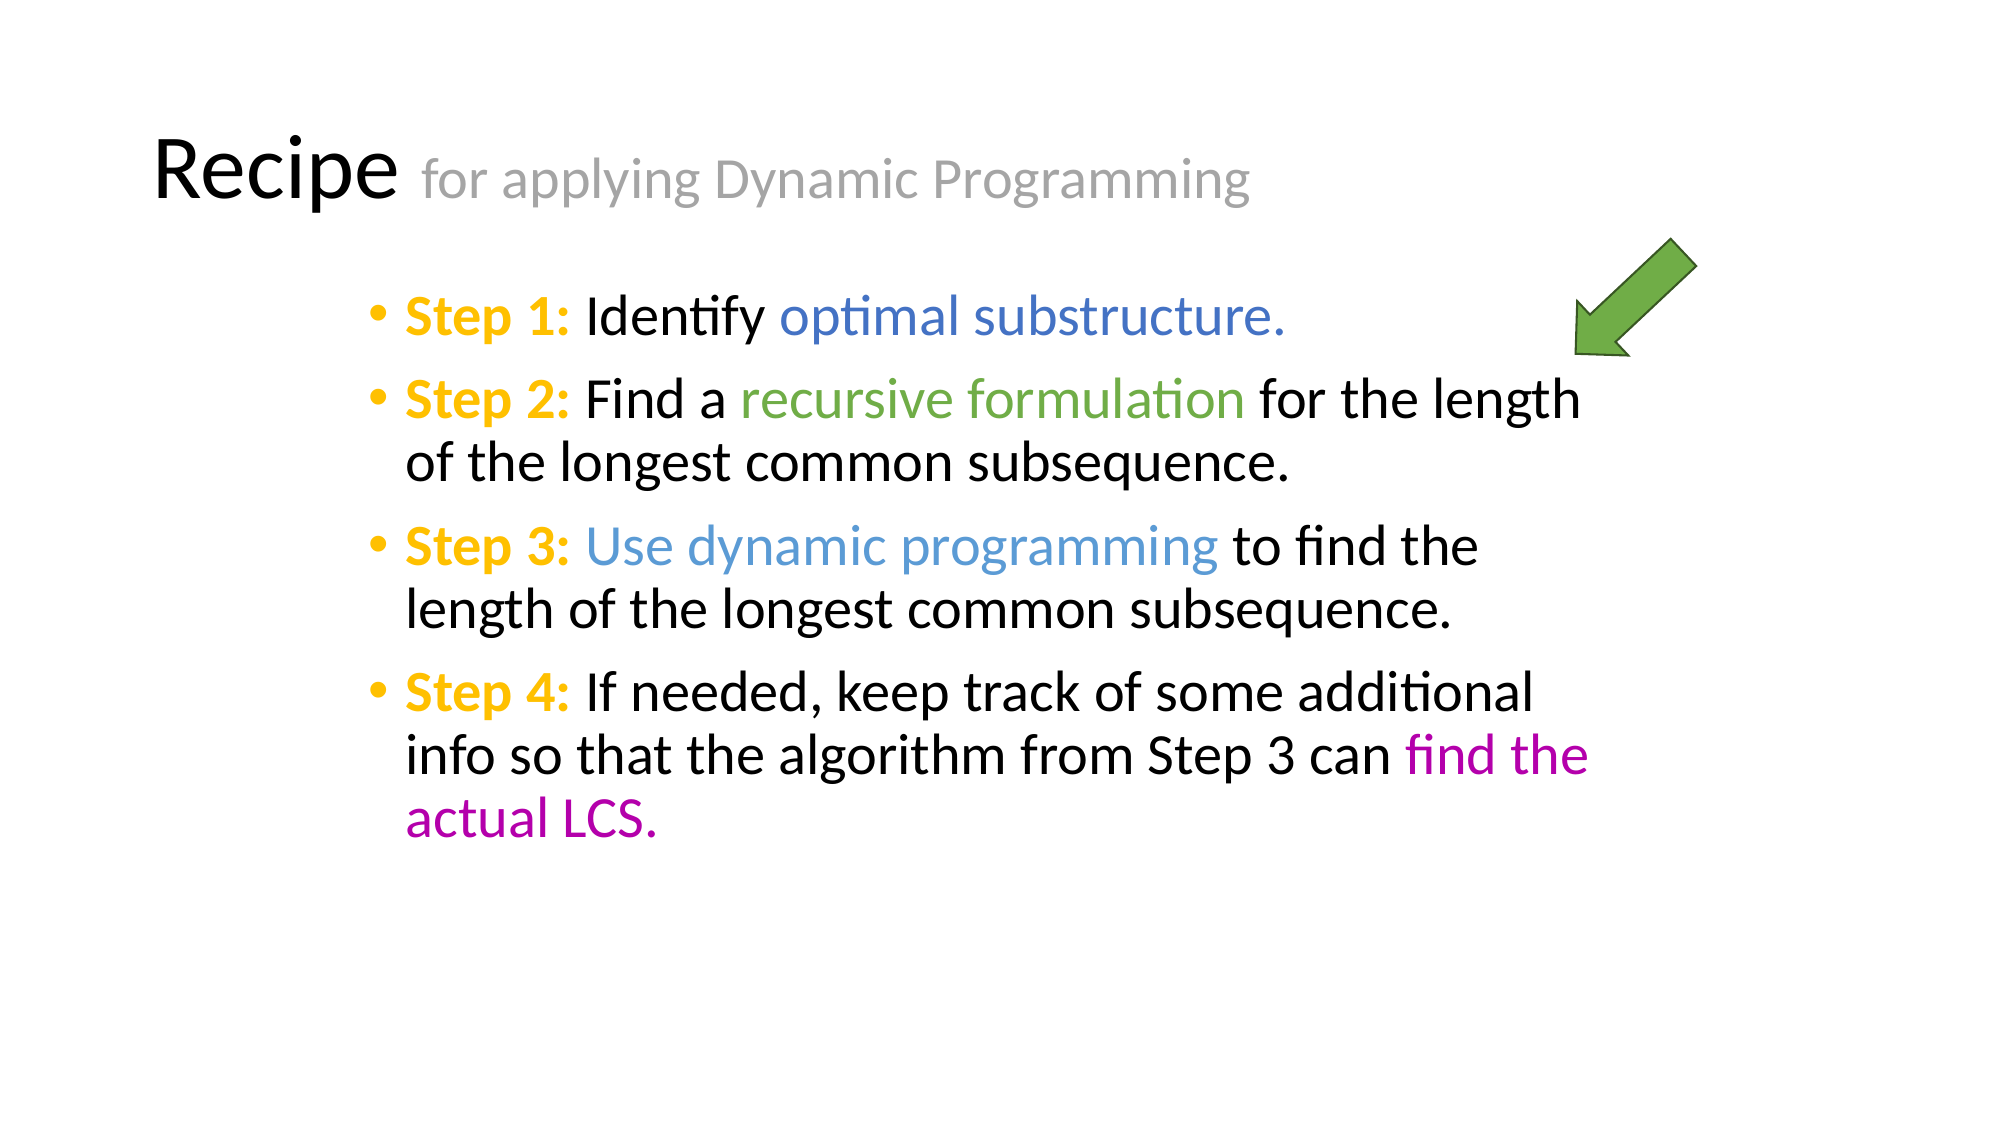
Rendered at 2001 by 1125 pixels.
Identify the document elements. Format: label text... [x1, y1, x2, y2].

list Step 1: Identify optimal substructure. Step 2: Find a recursive formulation for the length of the longest common subsequence. Step 3: Use dynamic programming to find the length of the longest common subsequence. Step 4: If needed, keep track of some additional info so that the algorithm from Step 3 can find the actual LCS. [353, 277, 1647, 1125]
text_box [1575, 238, 1697, 356]
title Recipe for applying Dynamic Programming [137, 59, 1863, 278]
